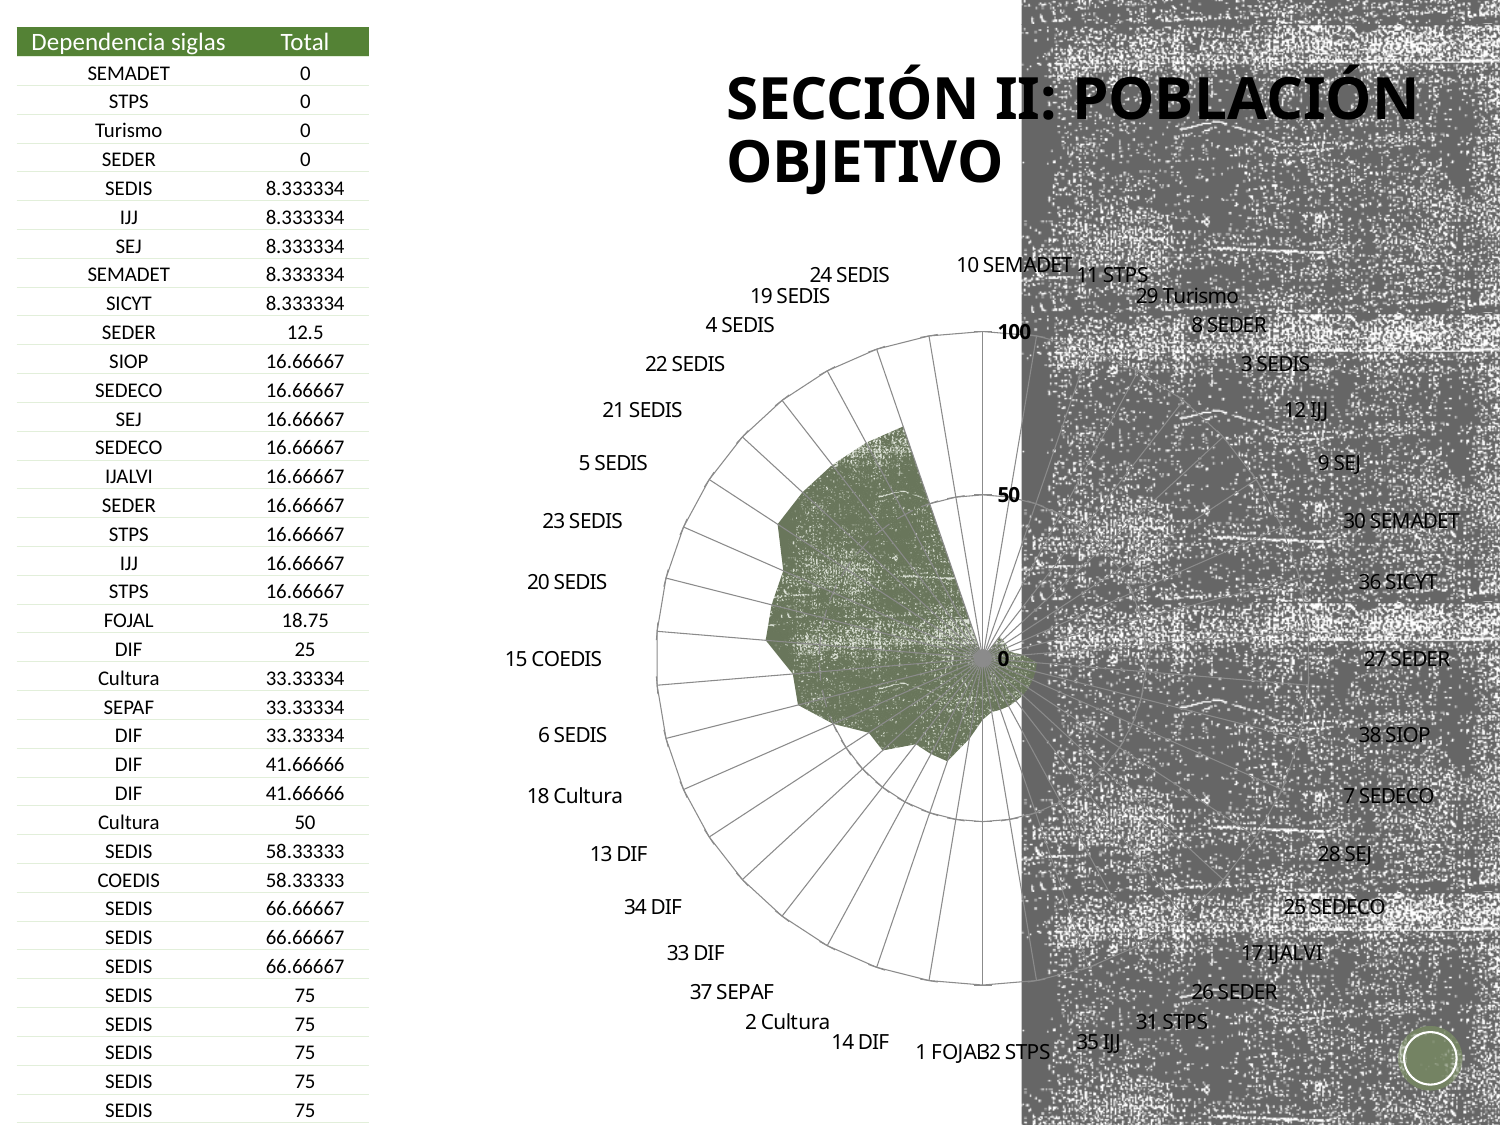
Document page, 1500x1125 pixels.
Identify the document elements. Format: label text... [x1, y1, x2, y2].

table_cell SEDECO [17, 432, 241, 460]
table_cell 8.333334 [241, 230, 369, 258]
table_cell SEDIS [17, 950, 241, 978]
table_cell DIF [17, 749, 241, 777]
table_cell 50 [241, 806, 369, 834]
table_cell 12.5 [241, 316, 369, 344]
table_cell 16.66667 [241, 547, 369, 575]
table_cell 0 [241, 115, 369, 143]
table_cell SEDIS [17, 172, 241, 200]
table_cell 33.33334 [241, 720, 369, 748]
table_cell SEDIS [17, 835, 241, 863]
table_cell SEDIS [17, 1095, 241, 1122]
table_cell SEDIS [17, 1008, 241, 1036]
table_cell 16.66667 [241, 345, 369, 373]
table_cell SEJ [17, 403, 241, 431]
table_cell Cultura [17, 806, 241, 834]
table_cell 16.66667 [241, 518, 369, 546]
table_cell FOJAL [17, 605, 241, 632]
table_cell 16.66667 [241, 403, 369, 431]
table_cell 0 [241, 144, 369, 171]
table_cell 41.66666 [241, 749, 369, 777]
table_cell SEDIS [17, 1066, 241, 1094]
table_cell Cultura [17, 662, 241, 690]
table_cell Turismo [17, 115, 241, 143]
table_cell DIF [17, 778, 241, 805]
table_cell 0 [241, 86, 369, 114]
table_cell 75 [241, 1008, 369, 1036]
table_cell 95.83333 [1021, 1084, 1500, 1125]
table_cell 75 [241, 1095, 369, 1122]
table_cell STPS [17, 518, 241, 546]
table_cell 8.333334 [241, 201, 369, 229]
table_cell 95.83333 [1021, 0, 1500, 232]
table_header Dependencia siglas [17, 28, 241, 56]
table_cell 18.75 [241, 605, 369, 632]
table_cell 0 [241, 57, 369, 85]
table_header Total [241, 28, 369, 56]
table_cell SEDIS [17, 1037, 241, 1065]
table_cell SEDER [17, 489, 241, 517]
table_cell 75 [241, 1037, 369, 1065]
table_cell 66.66667 [241, 950, 369, 978]
table_cell 16.66667 [241, 576, 369, 604]
table_cell 41.66666 [241, 778, 369, 805]
table_cell STPS [17, 86, 241, 114]
table_cell IJJ [17, 201, 241, 229]
table_cell 75 [241, 1066, 369, 1094]
table_cell 16.66667 [241, 374, 369, 402]
table_cell 33.33334 [241, 691, 369, 719]
table_cell 8.333334 [241, 288, 369, 315]
table_cell DIF [17, 720, 241, 748]
table_cell SEDER [17, 316, 241, 344]
table_cell SIOP [17, 345, 241, 373]
table_cell STPS [17, 576, 241, 604]
table_cell 75 [241, 979, 369, 1007]
table_cell 25 [241, 633, 369, 661]
table_cell SEJ [17, 230, 241, 258]
table_cell SEMADET [17, 259, 241, 287]
table_cell 66.66667 [241, 922, 369, 949]
table_cell SEDIS [17, 922, 241, 949]
table_cell SEDIS [17, 893, 241, 921]
title Sección II: Población objetivo [711, 18, 1463, 203]
table_cell SEDIS [17, 979, 241, 1007]
table_cell 66.66667 [241, 893, 369, 921]
table_cell DIF [17, 633, 241, 661]
table_cell 8.333334 [241, 259, 369, 287]
table_cell 16.66667 [241, 432, 369, 460]
table_cell SEDECO [17, 374, 241, 402]
table_cell SICYT [17, 288, 241, 315]
table_cell IJJ [17, 547, 241, 575]
table_cell SEMADET [17, 57, 241, 85]
table_cell IJALVI [17, 461, 241, 488]
table_cell 58.33333 [241, 864, 369, 892]
table_cell 16.66667 [241, 489, 369, 517]
table_cell 58.33333 [241, 835, 369, 863]
table_cell 16.66667 [241, 461, 369, 488]
table_cell SEPAF [17, 691, 241, 719]
chart [467, 235, 1498, 1081]
table_cell 8.333334 [241, 172, 369, 200]
table_cell SEDER [17, 144, 241, 171]
table_cell COEDIS [17, 864, 241, 892]
table_cell 33.33334 [241, 662, 369, 690]
